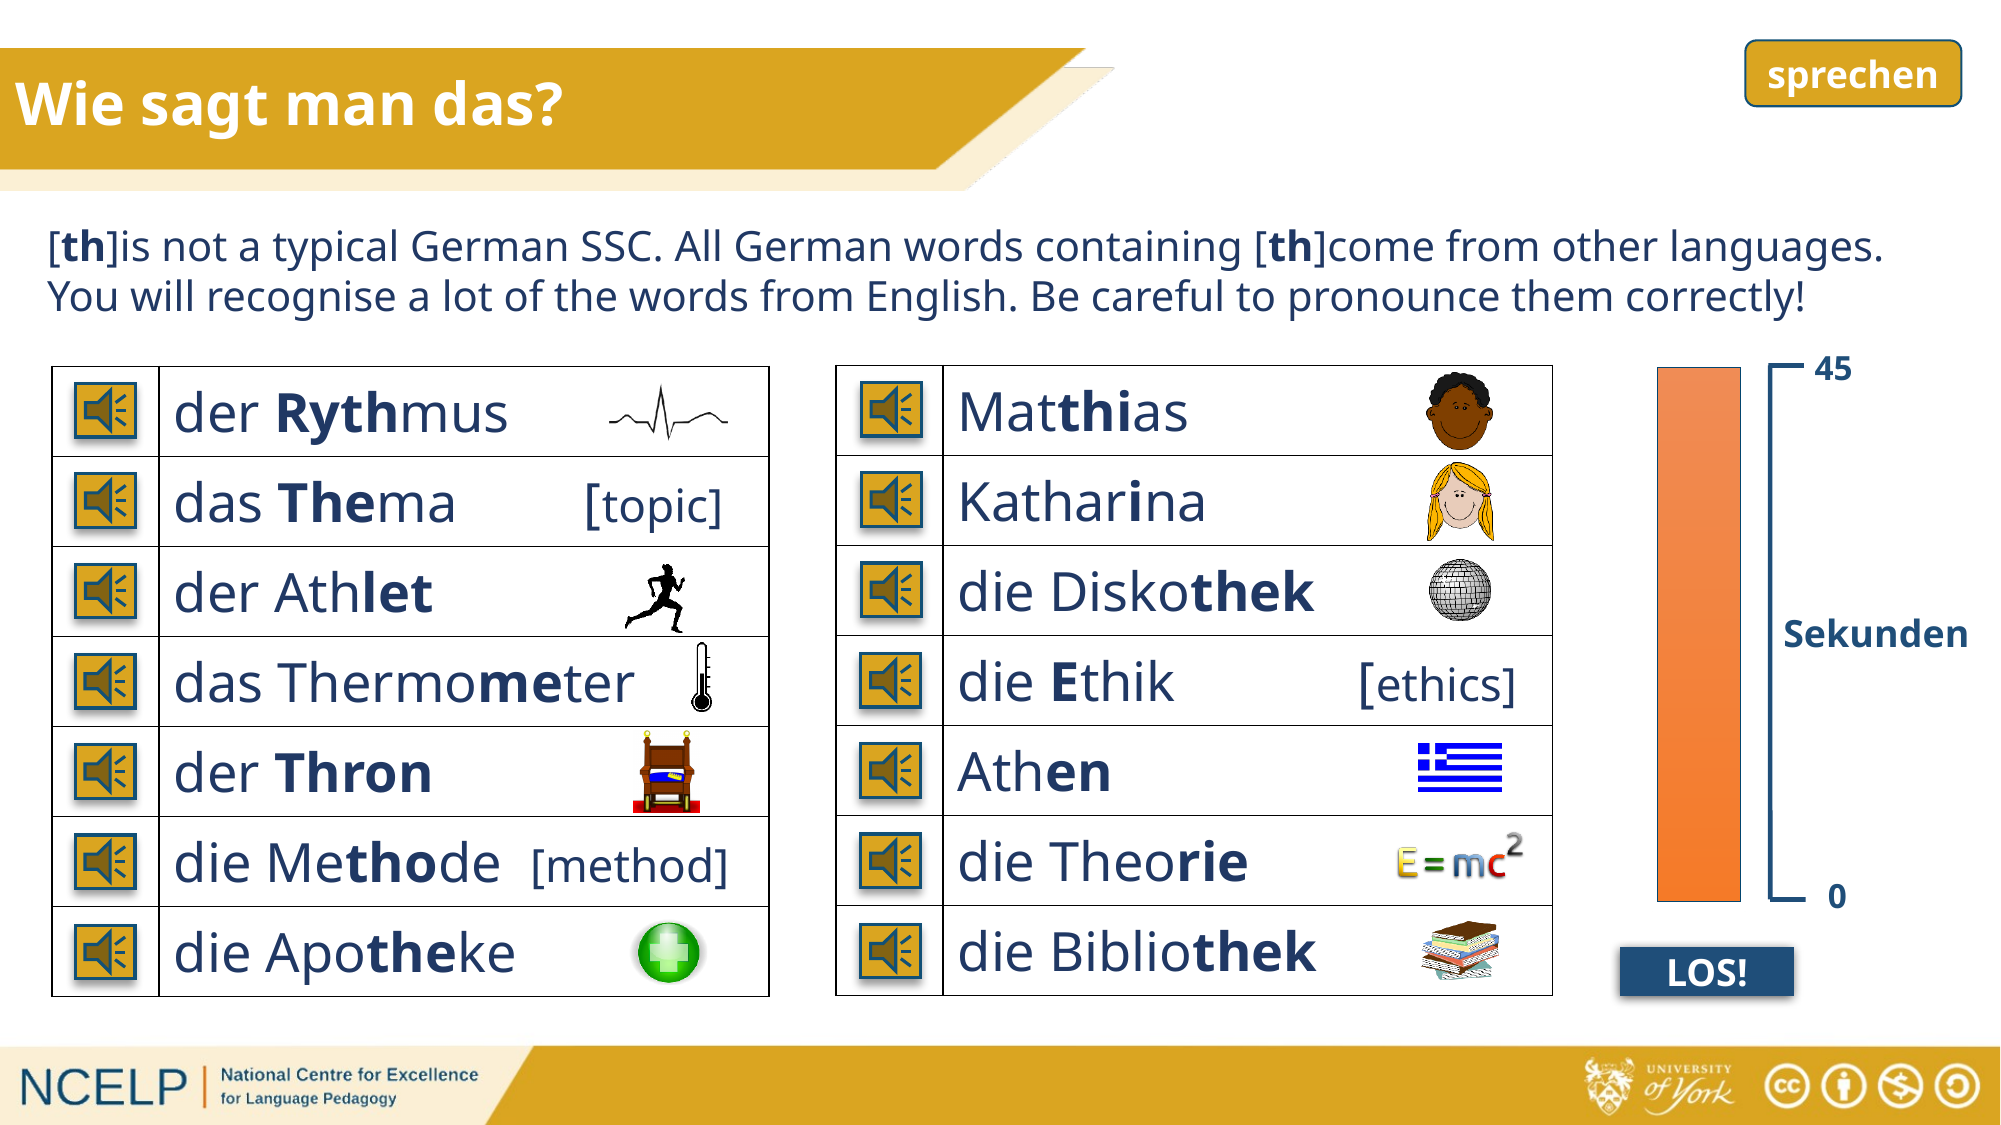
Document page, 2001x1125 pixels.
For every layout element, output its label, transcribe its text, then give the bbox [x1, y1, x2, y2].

text_box [860, 923, 922, 979]
text_box [75, 473, 137, 528]
text_box LOS! [1619, 946, 1794, 996]
text_box 45 [1799, 339, 1871, 395]
table_cell der Athlet [160, 547, 768, 636]
table_cell die Ethik [ethics] [944, 636, 1552, 725]
table_cell [53, 727, 158, 816]
table_cell die Theorie [944, 816, 1552, 905]
table_cell das Thema [topic] [160, 457, 768, 546]
text_box [75, 382, 137, 438]
table_header der Rythmus [160, 367, 768, 456]
table_cell der Thron [160, 727, 768, 816]
table_cell die Bibliothek [944, 906, 1552, 995]
text_box [860, 472, 922, 527]
text_box Sekunden [1758, 603, 1995, 663]
text_box [74, 834, 136, 890]
text_box [74, 744, 136, 799]
table_header [53, 367, 158, 456]
table_cell [837, 546, 942, 635]
table_cell [53, 637, 158, 726]
table_cell die Diskothek [944, 546, 1552, 635]
text_box 0 [1813, 868, 1934, 923]
text_box [74, 653, 136, 709]
table_cell [837, 636, 942, 725]
table_cell die Methode [method] [160, 817, 768, 906]
table_header [837, 366, 942, 455]
text_box [th]is not a typical German SSC. All German words containing [th]come from other languages. You will recognise a lot of the words from English. Be careful to pronounce them correctly! [32, 212, 1974, 328]
text_box [860, 652, 922, 708]
table_cell die Apotheke [160, 907, 768, 996]
text_box sprechen [1744, 39, 1963, 108]
table_header Matthias [944, 366, 1552, 455]
text_box [1609, 927, 1733, 1027]
table_cell [837, 906, 942, 995]
text_box [860, 833, 922, 889]
table_cell [53, 547, 158, 636]
table_cell [837, 456, 942, 545]
table_cell [53, 457, 158, 546]
text_box [1657, 367, 1741, 902]
table_cell Katharina [944, 456, 1552, 545]
picture [0, 0, 2001, 1125]
table_cell [837, 816, 942, 905]
table_cell [53, 907, 158, 996]
text_box [860, 743, 922, 798]
text_box [74, 924, 136, 980]
text_box [75, 563, 137, 619]
table_cell das Thermometer [160, 637, 768, 726]
text_box [860, 381, 922, 437]
table_cell [837, 726, 942, 815]
table_cell Athen [944, 726, 1552, 815]
table_cell [53, 817, 158, 906]
text_box [860, 562, 922, 618]
